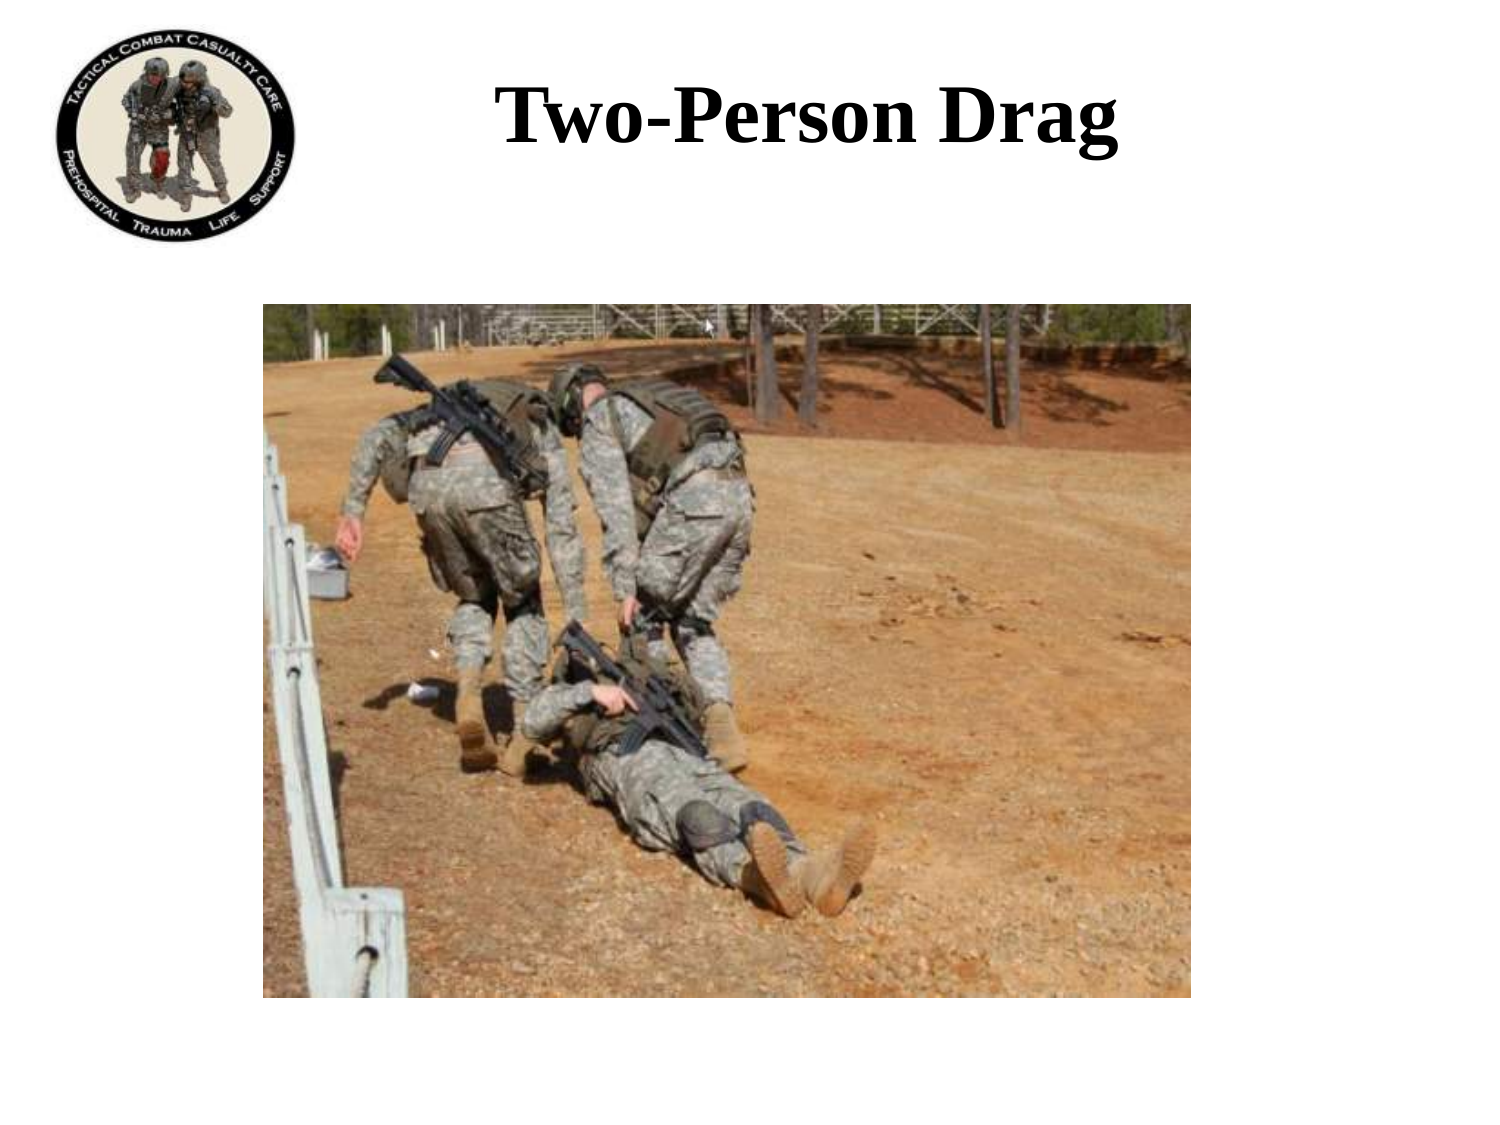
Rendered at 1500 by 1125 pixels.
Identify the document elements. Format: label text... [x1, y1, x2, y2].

picture [263, 304, 1192, 998]
title Two-Person Drag [132, 15, 1482, 203]
picture [50, 24, 300, 248]
